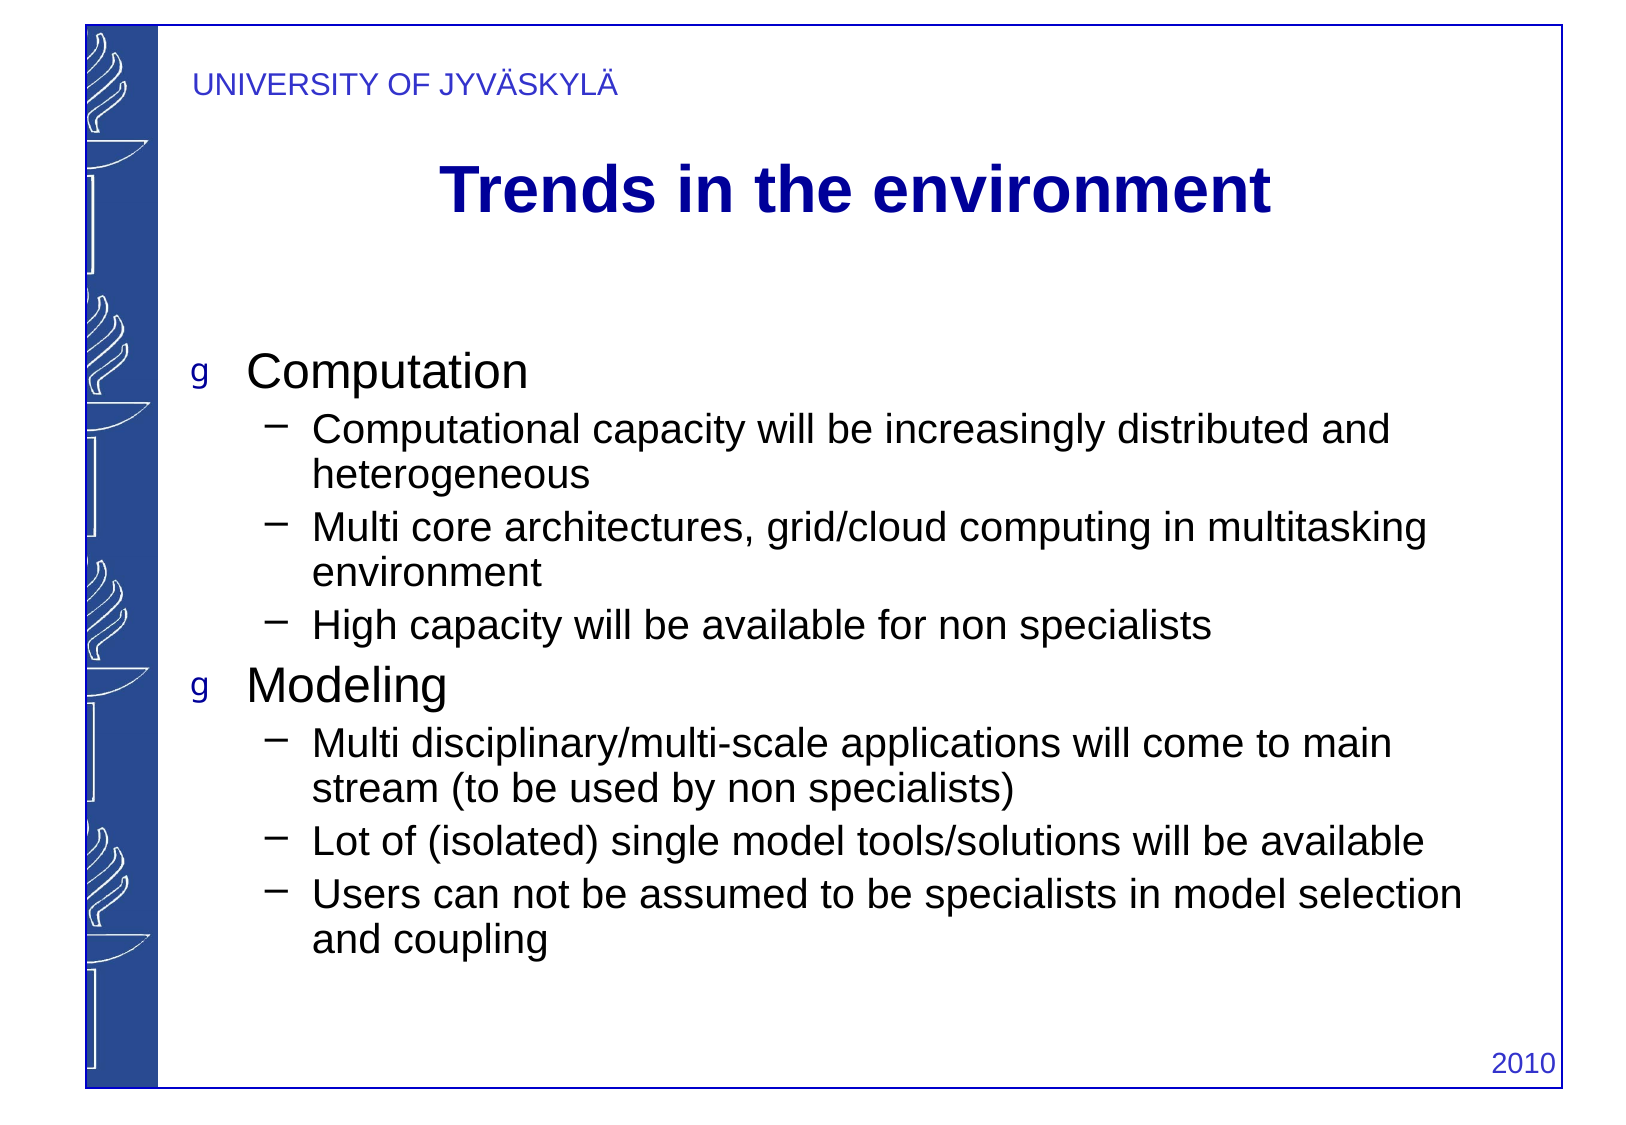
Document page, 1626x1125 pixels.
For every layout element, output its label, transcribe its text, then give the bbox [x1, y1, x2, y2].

list Computation Computational capacity will be increasingly distributed and heterogeneous Multi core architectures, grid/cloud computing in multitasking environment High capacity will be available for non specialists Modeling Multi disciplinary/multi-scale applications will come to main stream (to be used by non specialists) Lot of (isolated) single model tools/solutions will be available Users can not be assumed to be specialists in model selection and coupling [174, 337, 1538, 1013]
picture [87, 26, 158, 1087]
slide_number 2010 [174, 1036, 1576, 1088]
title Trends in the environment [174, 91, 1538, 280]
